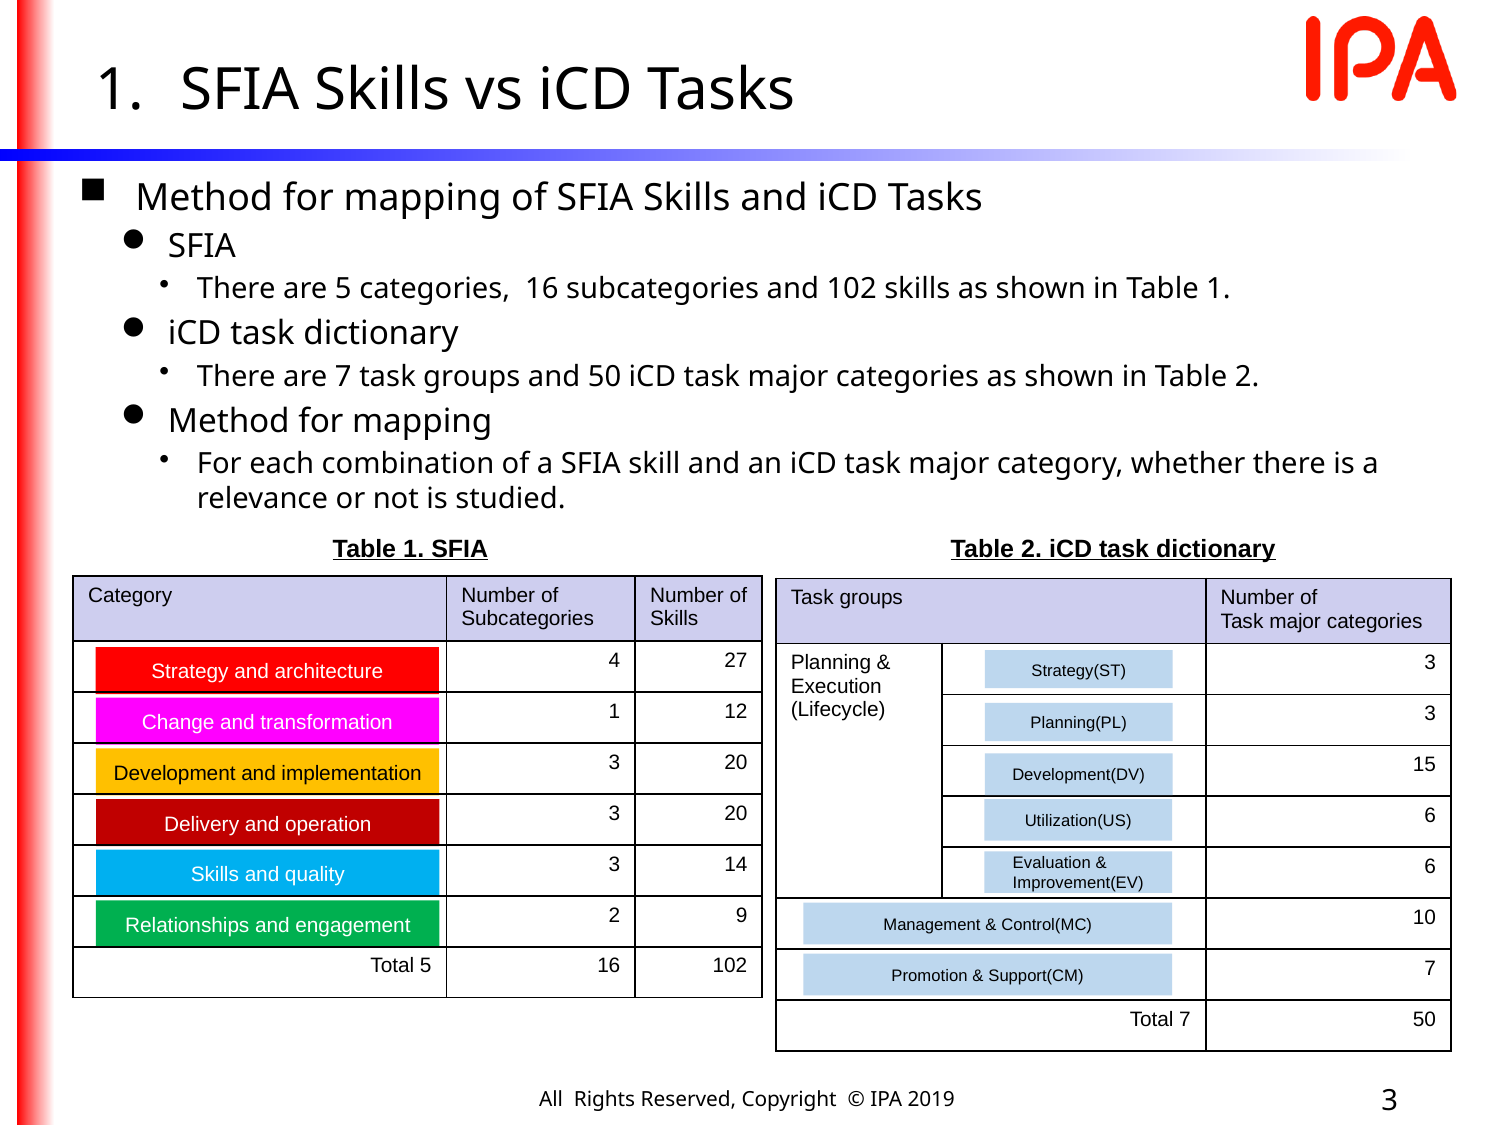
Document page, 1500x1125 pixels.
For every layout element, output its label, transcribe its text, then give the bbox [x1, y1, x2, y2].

slide_number 3 [1336, 1073, 1414, 1121]
text_box Promotion & Support(CM) [801, 952, 1174, 998]
table_header Number of Task major categories [1207, 579, 1450, 643]
text_box [777, 149, 782, 161]
table_cell 3 [447, 795, 634, 844]
table_cell 27 [636, 642, 761, 691]
table_header Category [74, 577, 446, 640]
text_box Method for mapping of SFIA Skills and iCD Tasks SFIA There are 5 categories, 16 subcategories and 102 skills as shown in Table 1. iCD task dictionary There are 7 task groups and 50 iCD task major categories as shown in Table 2. Method for mapping For each combination of a SFIA skill and an iCD task major category, whether there is a relevance or not is studied. [64, 165, 1427, 521]
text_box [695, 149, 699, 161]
table_cell [74, 744, 446, 793]
table_cell Planning & Execution (Lifecycle) [777, 644, 941, 897]
text_box Planning(PL) [983, 701, 1175, 743]
table_cell [74, 693, 446, 742]
table_cell [777, 899, 1205, 948]
picture [1306, 16, 1457, 101]
table_cell 9 [636, 897, 761, 946]
table_cell [74, 642, 446, 691]
table_cell 50 [1207, 1001, 1450, 1050]
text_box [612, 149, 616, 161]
table_cell 6 [1207, 848, 1450, 897]
table_cell 3 [447, 744, 634, 793]
table_cell 102 [636, 948, 761, 997]
table_cell 4 [447, 642, 634, 691]
table_cell [943, 746, 1205, 795]
text_box SFIA Skills vs iCD Tasks [80, 43, 811, 129]
text_box Evaluation & Improvement(EV) [982, 849, 1174, 895]
table_cell 2 [447, 897, 634, 946]
table_cell 20 [636, 795, 761, 844]
table_cell 20 [636, 744, 761, 793]
table_cell 6 [1207, 797, 1450, 846]
table_cell [943, 644, 1205, 694]
table_cell 3 [1207, 644, 1450, 694]
table_cell 16 [447, 948, 634, 997]
footer All Rights Reserved, Copyright © IPA 2019 [490, 1078, 1003, 1125]
table_cell [943, 797, 1205, 846]
text_box Table 1. SFIA [205, 525, 616, 570]
table_cell 3 [447, 846, 634, 895]
table_cell [74, 795, 446, 844]
table_header Number of Skills [636, 577, 761, 640]
text_box Strategy(ST) [983, 648, 1175, 690]
table_cell Total 5 [74, 948, 446, 997]
table_cell [943, 695, 1205, 745]
table_cell 1 [447, 693, 634, 742]
table_cell 12 [636, 693, 761, 742]
text_box Development(DV) [983, 751, 1175, 797]
table_cell [943, 848, 1205, 897]
table_cell 14 [636, 846, 761, 895]
table_cell 10 [1207, 899, 1450, 948]
text_box Table 2. iCD task dictionary [908, 525, 1319, 570]
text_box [529, 149, 533, 161]
table_cell 3 [1207, 695, 1450, 745]
table_cell [777, 950, 1205, 999]
table_cell 7 [1207, 950, 1450, 999]
text_box Utilization(US) [982, 797, 1174, 843]
table_cell [74, 846, 446, 895]
table_cell Total 7 [777, 1001, 1205, 1050]
table_cell 15 [1207, 746, 1450, 795]
table_header Task groups [777, 579, 1205, 643]
table_cell [74, 897, 446, 946]
table_header Number of Subcategories [447, 577, 634, 640]
text_box Management & Control(MC) [801, 901, 1174, 946]
